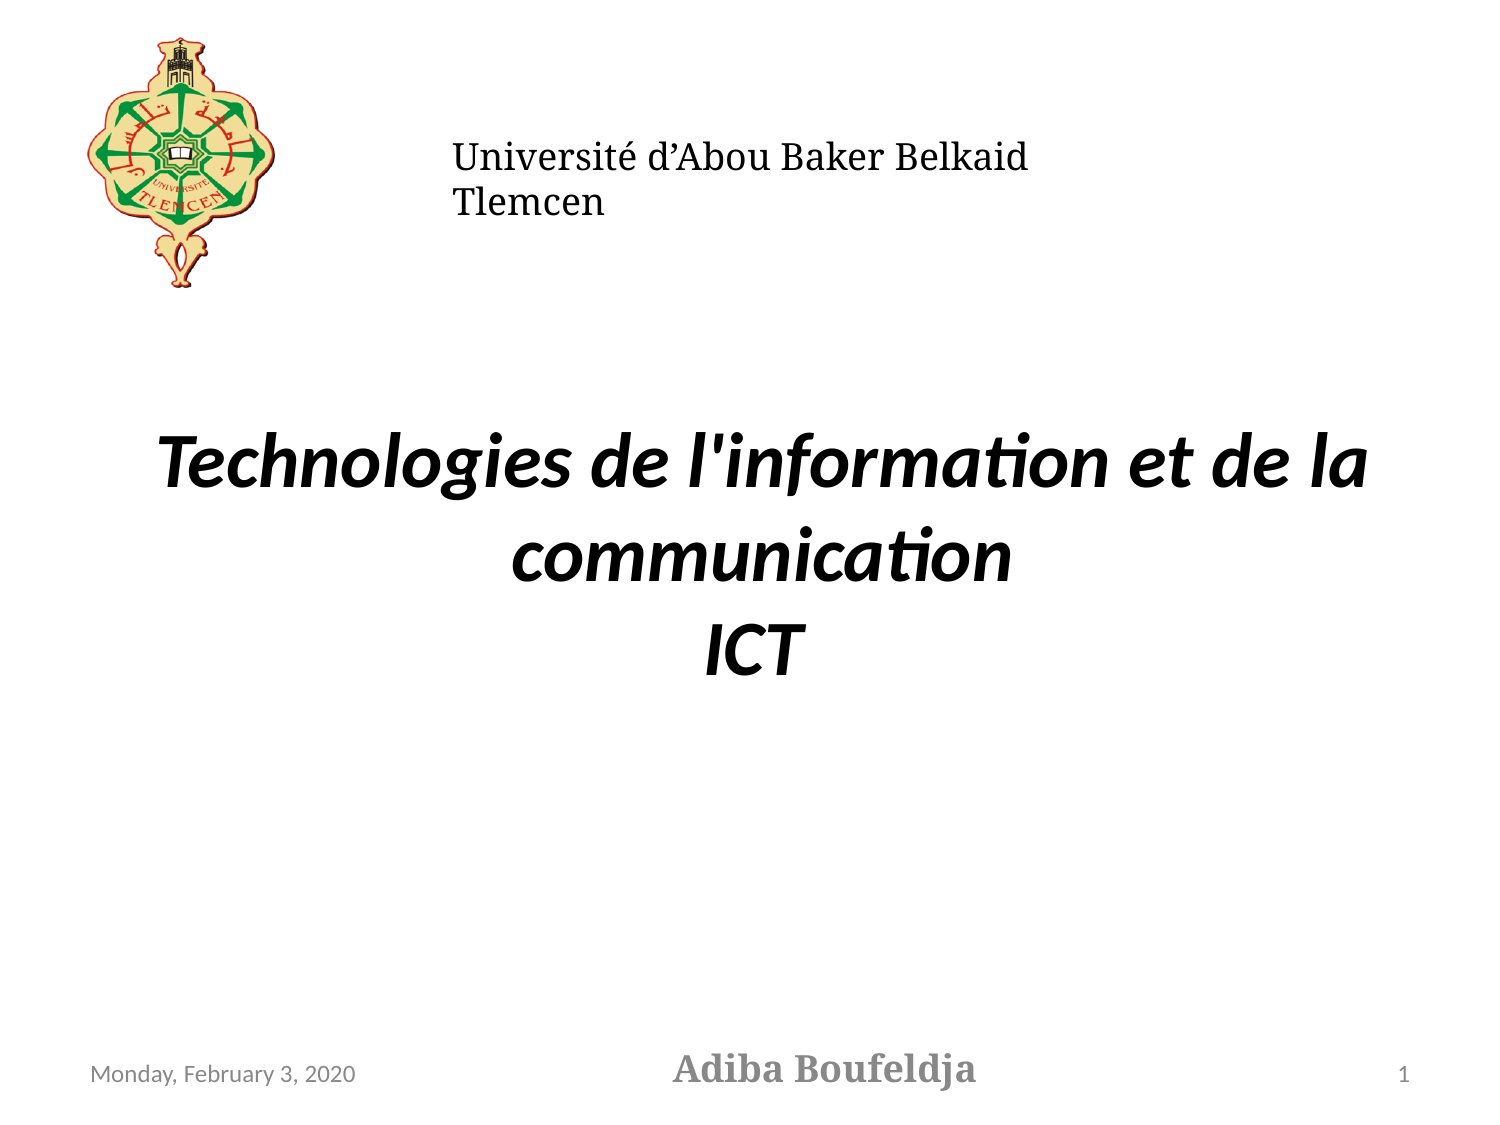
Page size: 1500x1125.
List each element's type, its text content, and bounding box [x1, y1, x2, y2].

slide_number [75, 1042, 425, 1103]
picture [87, 37, 276, 288]
text_box Université d’Abou Baker Belkaid Tlemcen [437, 124, 1186, 230]
subtitle Adiba Boufeldja [612, 1037, 1038, 1125]
slide_number 1 [1074, 1042, 1425, 1103]
title Technologies de l'information et de la communication ICT [125, 399, 1400, 700]
